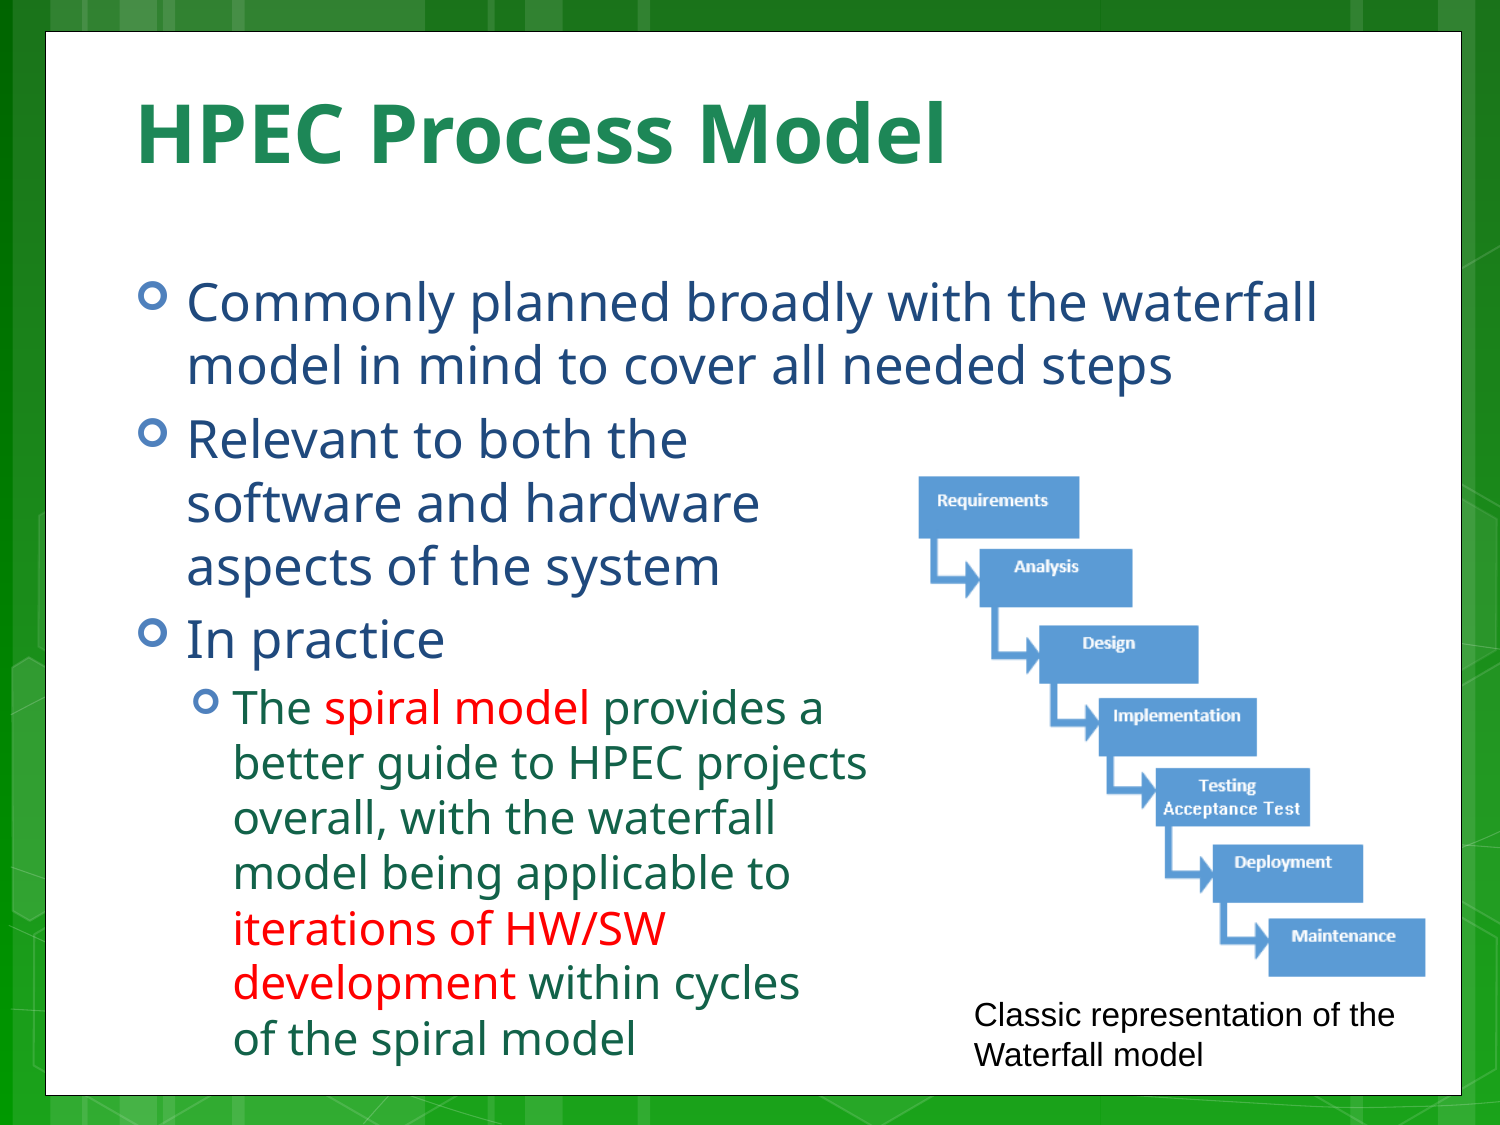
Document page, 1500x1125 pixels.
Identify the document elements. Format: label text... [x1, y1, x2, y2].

title HPEC Process Model [119, 73, 1383, 188]
picture [914, 470, 1432, 986]
text_box Classic representation of the Waterfall model [959, 995, 1425, 1081]
list Commonly planned broadly with the waterfall model in mind to cover all needed steps Relevant to both the software and hardware aspects of the system In practice The spiral model provides a better guide to HPEC projects overall, with the waterfall model being applicable to iterations of HW/SW development within cycles of the spiral model [119, 261, 1383, 1083]
